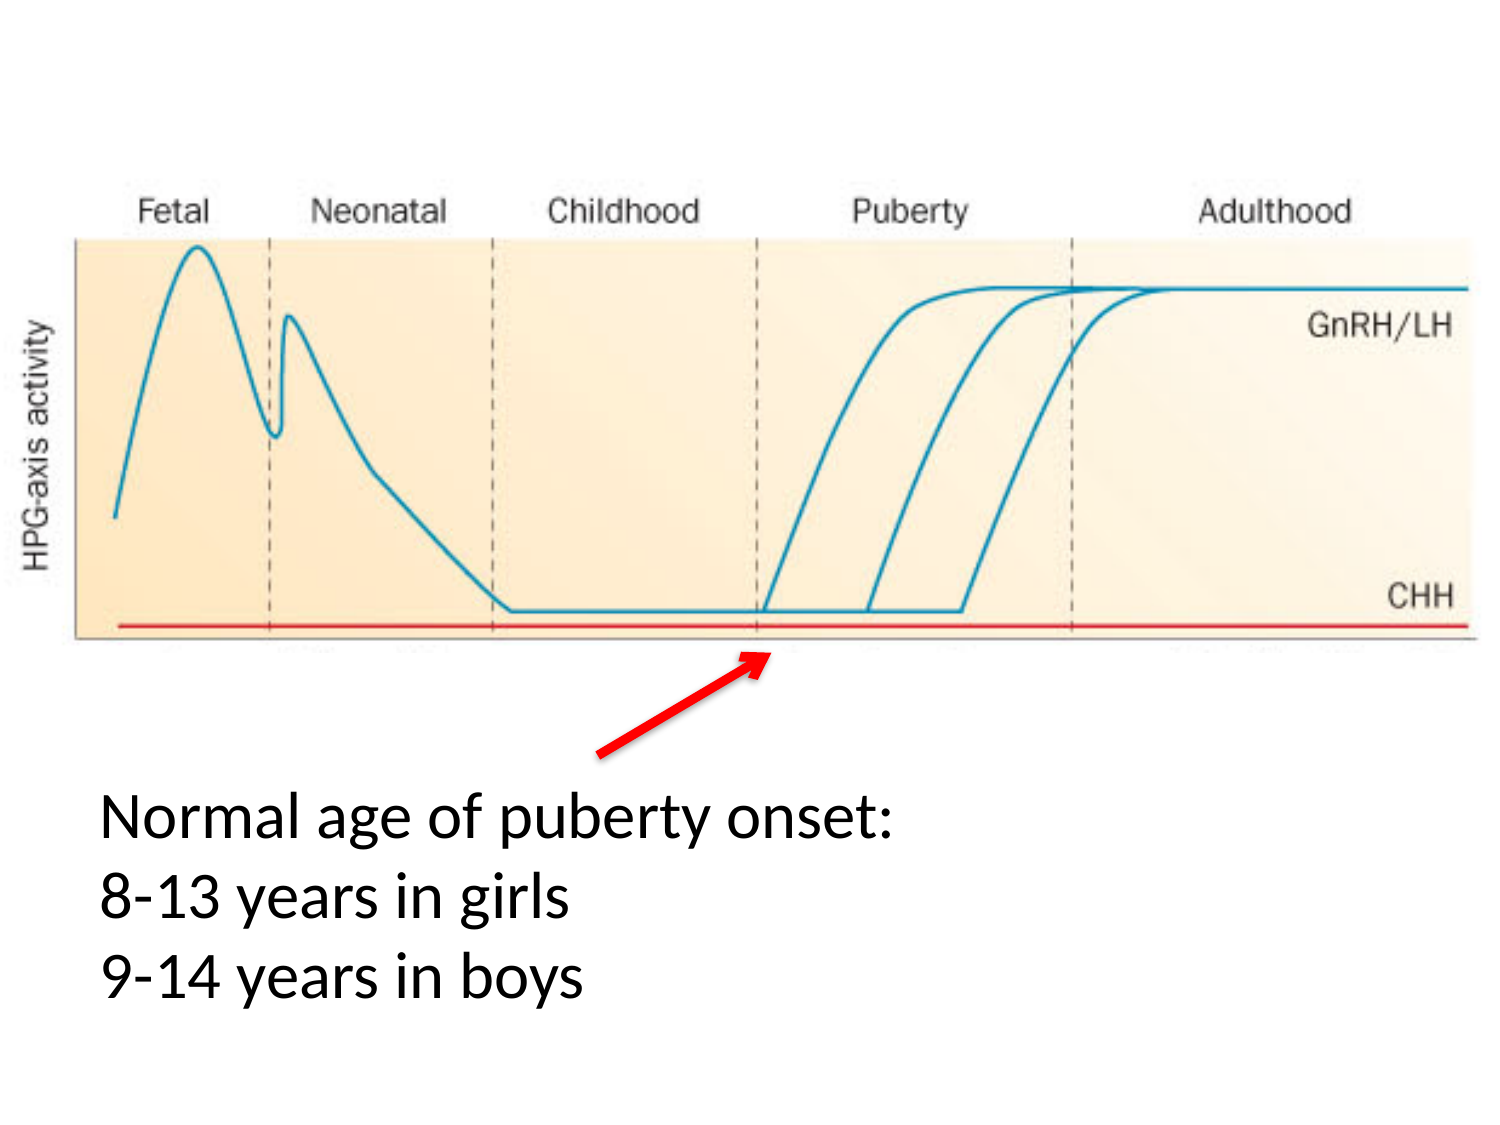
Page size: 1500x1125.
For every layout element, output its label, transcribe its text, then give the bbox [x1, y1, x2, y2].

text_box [597, 652, 772, 756]
picture [0, 167, 1500, 653]
text_box Normal age of puberty onset: 8-13 years in girls 9-14 years in boys [85, 764, 912, 1019]
